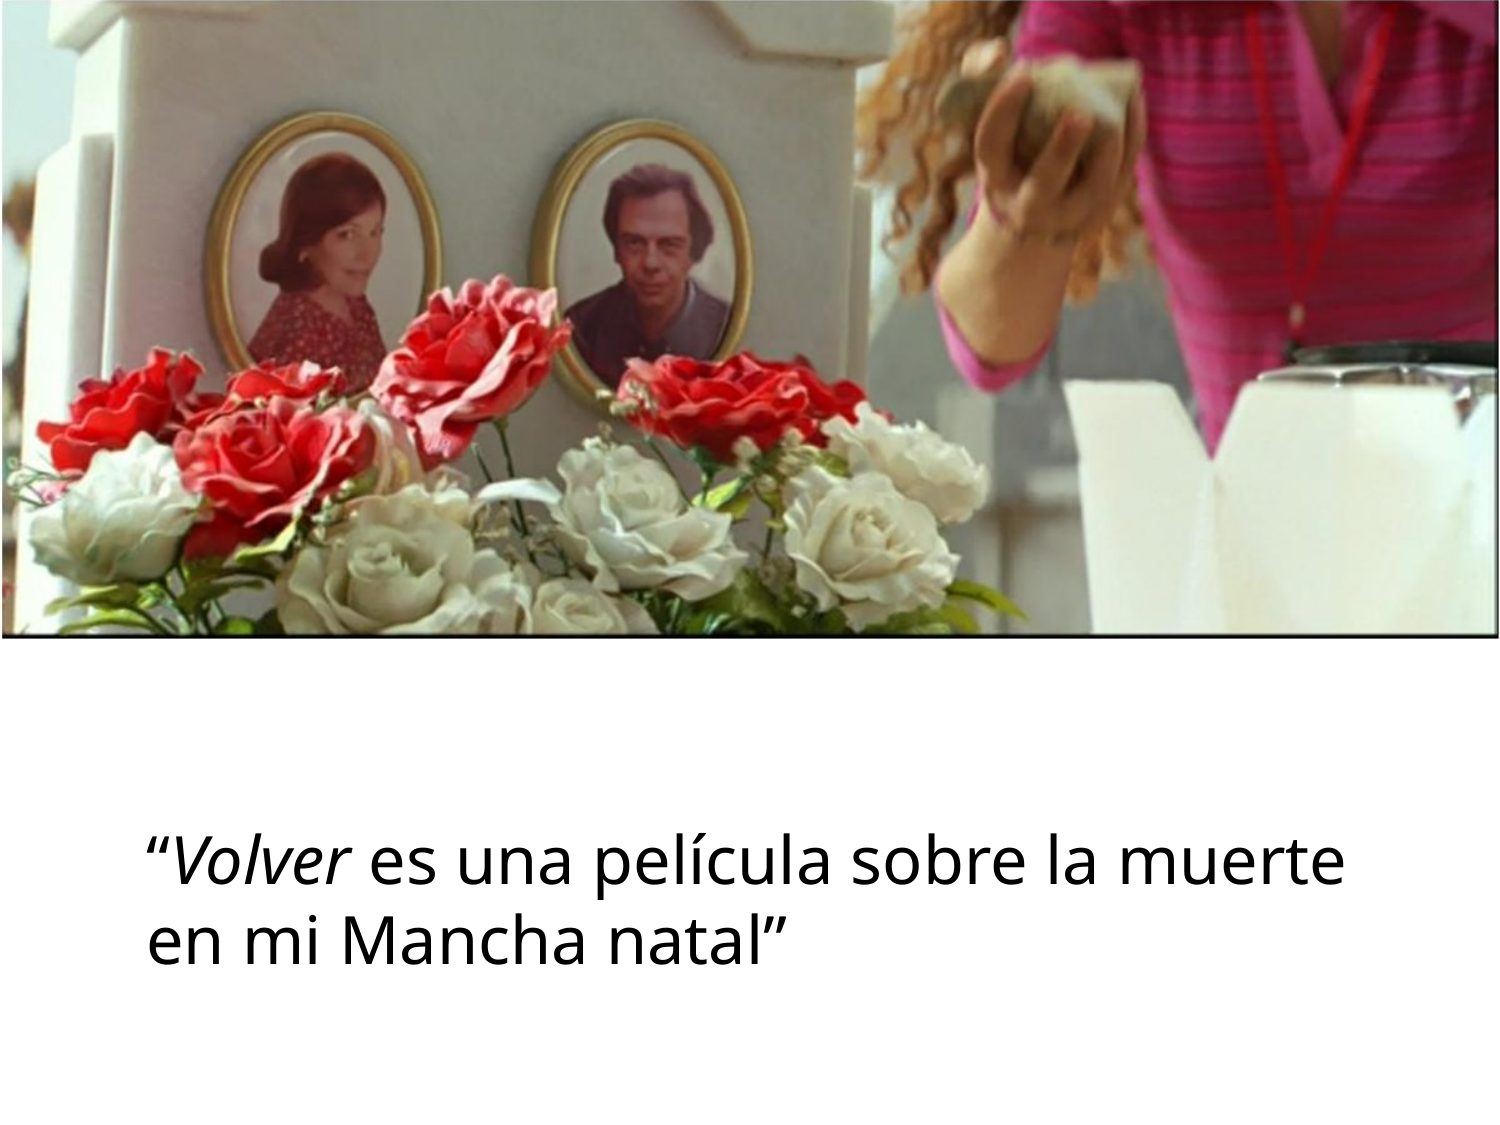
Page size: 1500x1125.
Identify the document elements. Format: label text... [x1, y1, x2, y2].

list “Volver es una película sobre la muerte en mi Mancha natal” [75, 810, 1425, 1005]
picture [0, 0, 1500, 641]
